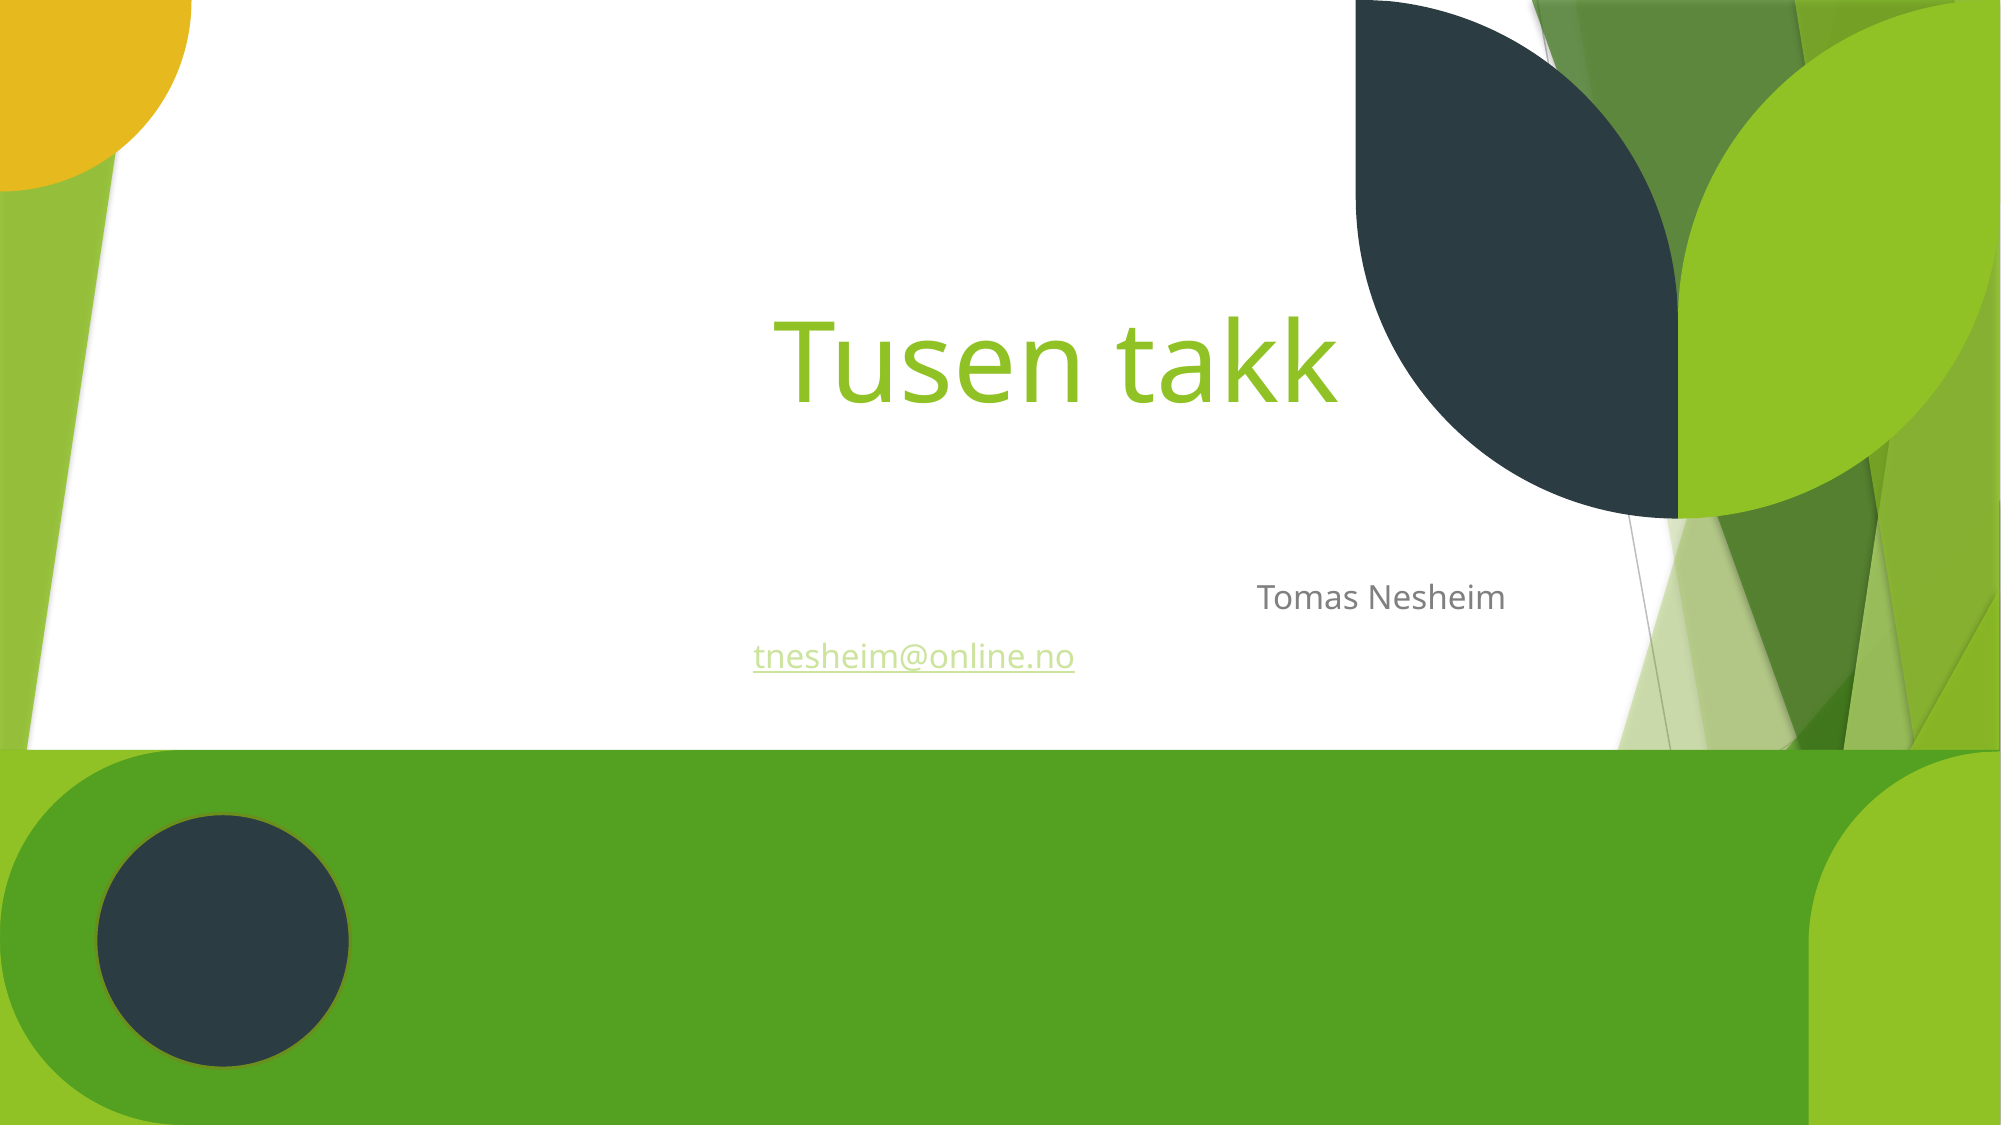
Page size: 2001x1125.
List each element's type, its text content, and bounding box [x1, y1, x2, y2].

title Tusen takk [106, 252, 1355, 432]
subtitle Tomas Nesheim tnesheim@online.no [247, 568, 1522, 749]
